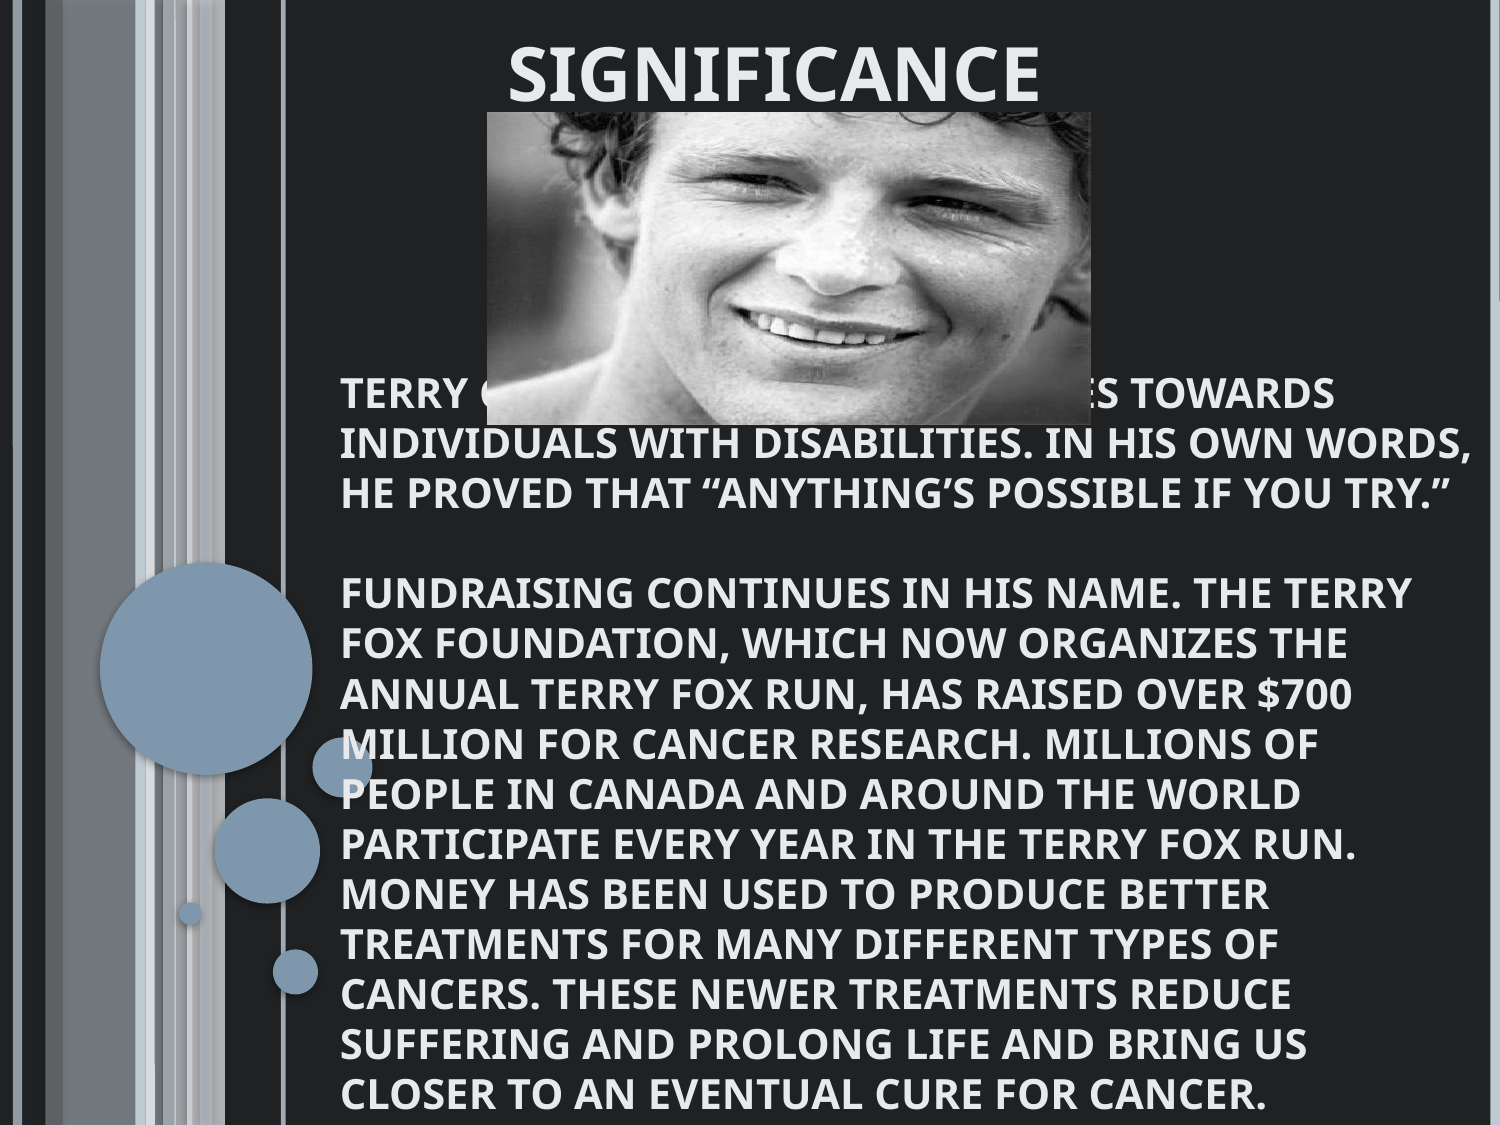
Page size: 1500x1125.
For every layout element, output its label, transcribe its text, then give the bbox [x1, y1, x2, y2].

picture [486, 111, 1091, 425]
text_box Terry changed people’s attitudes towards individuals with disabilities. In his own words, he proved that “anything’s possible if you try.” Fundraising continues in his name. The Terry Fox Foundation, which now organizes the annual Terry Fox Run, has raised over $700 million for cancer research. Millions of people in Canada and around the world participate every year in the Terry Fox Run. money has been used to produce better treatments for many different types of cancers. These newer treatments reduce suffering and prolong life and bring us closer to an eventual cure for cancer. [324, 449, 1488, 1125]
title Significance [212, 0, 1338, 124]
